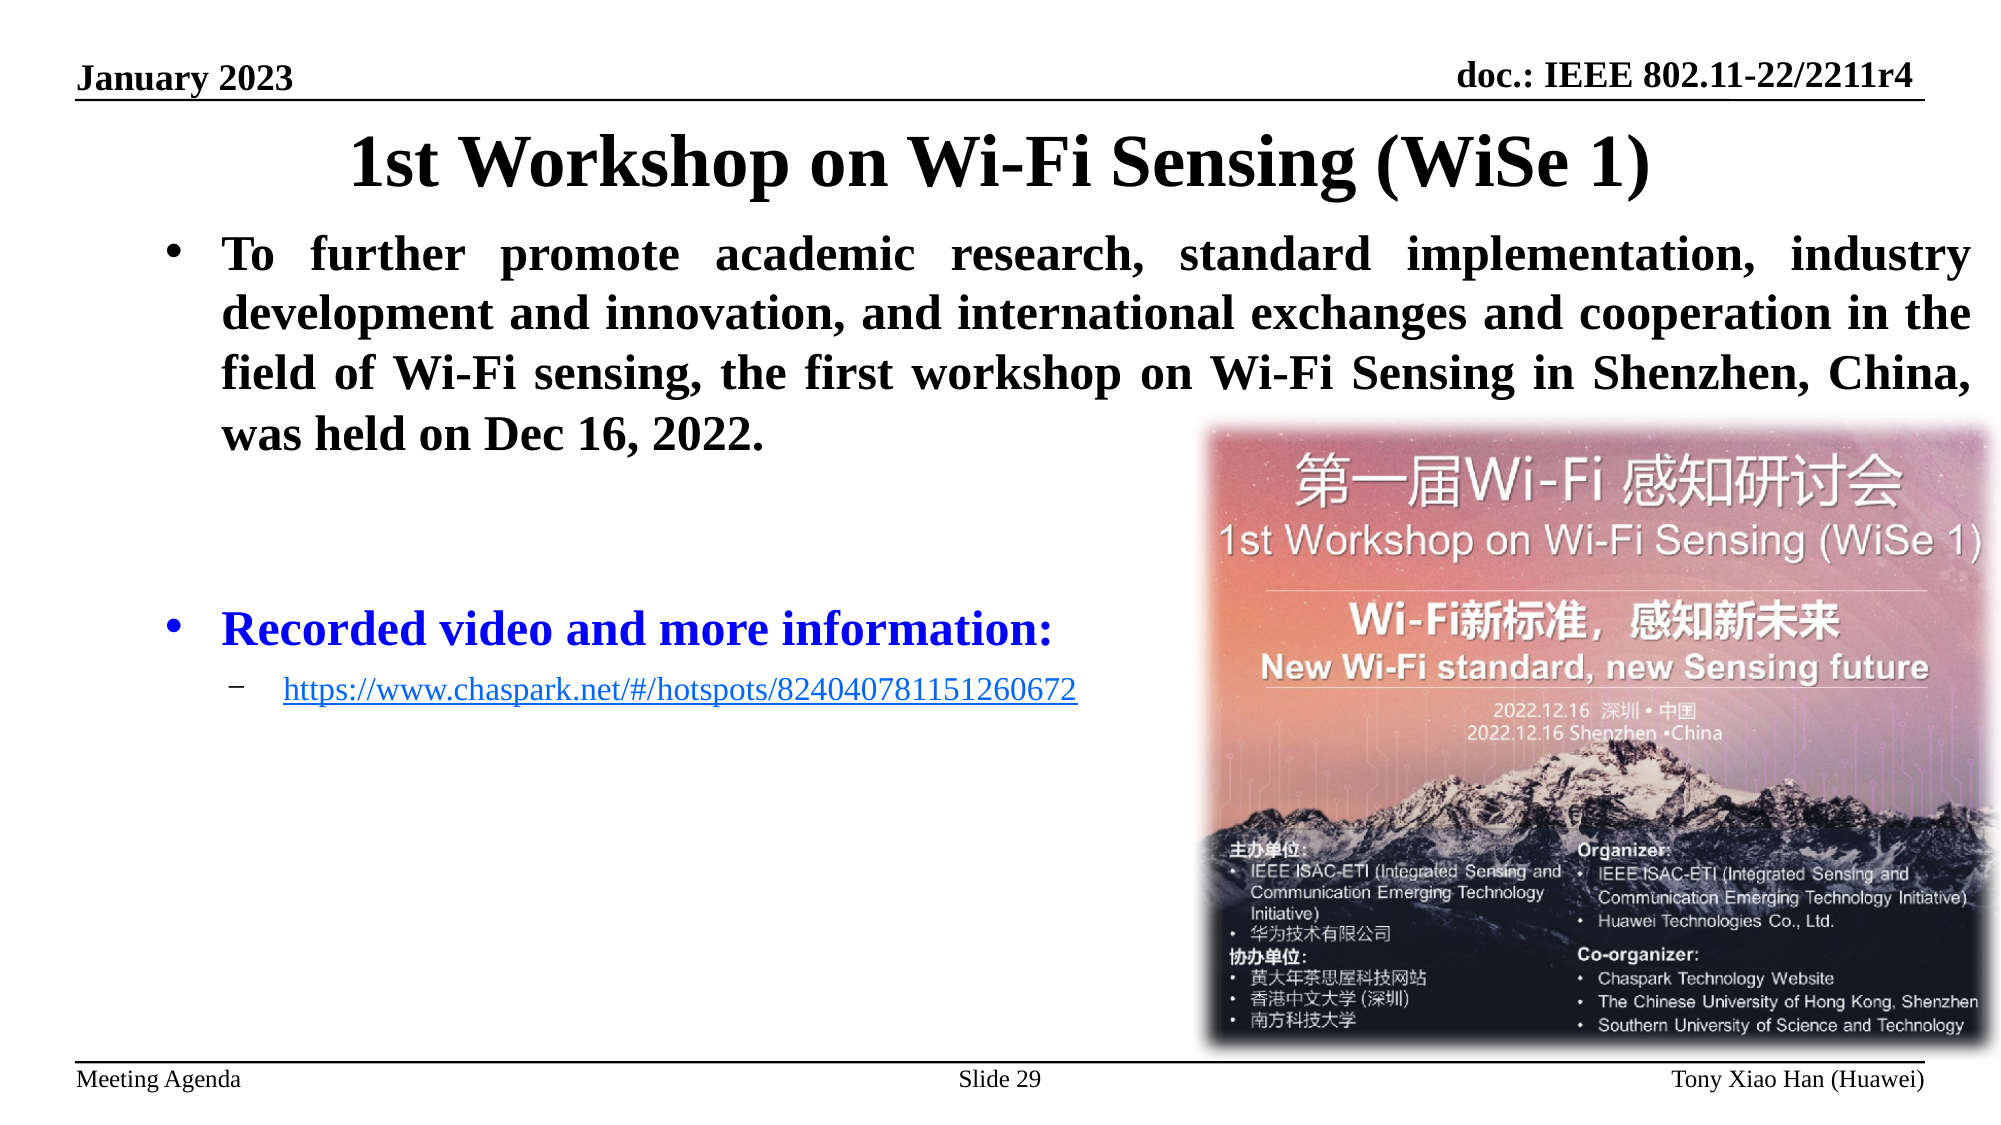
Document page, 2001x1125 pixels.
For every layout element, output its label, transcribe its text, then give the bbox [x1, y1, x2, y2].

title 1st Workshop on Wi-Fi Sensing (WiSe 1) [150, 112, 1850, 200]
list Recorded video and more information: https://www.chaspark.net/#/hotspots/824040781151260672 [150, 587, 1185, 1050]
picture [1190, 412, 2000, 1063]
text_box To further promote academic research, standard implementation, industry development and innovation, and international exchanges and cooperation in the field of Wi-Fi sensing, the first workshop on Wi-Fi Sensing in Shenzhen, China, was held on Dec 16, 2022. [150, 212, 1988, 476]
